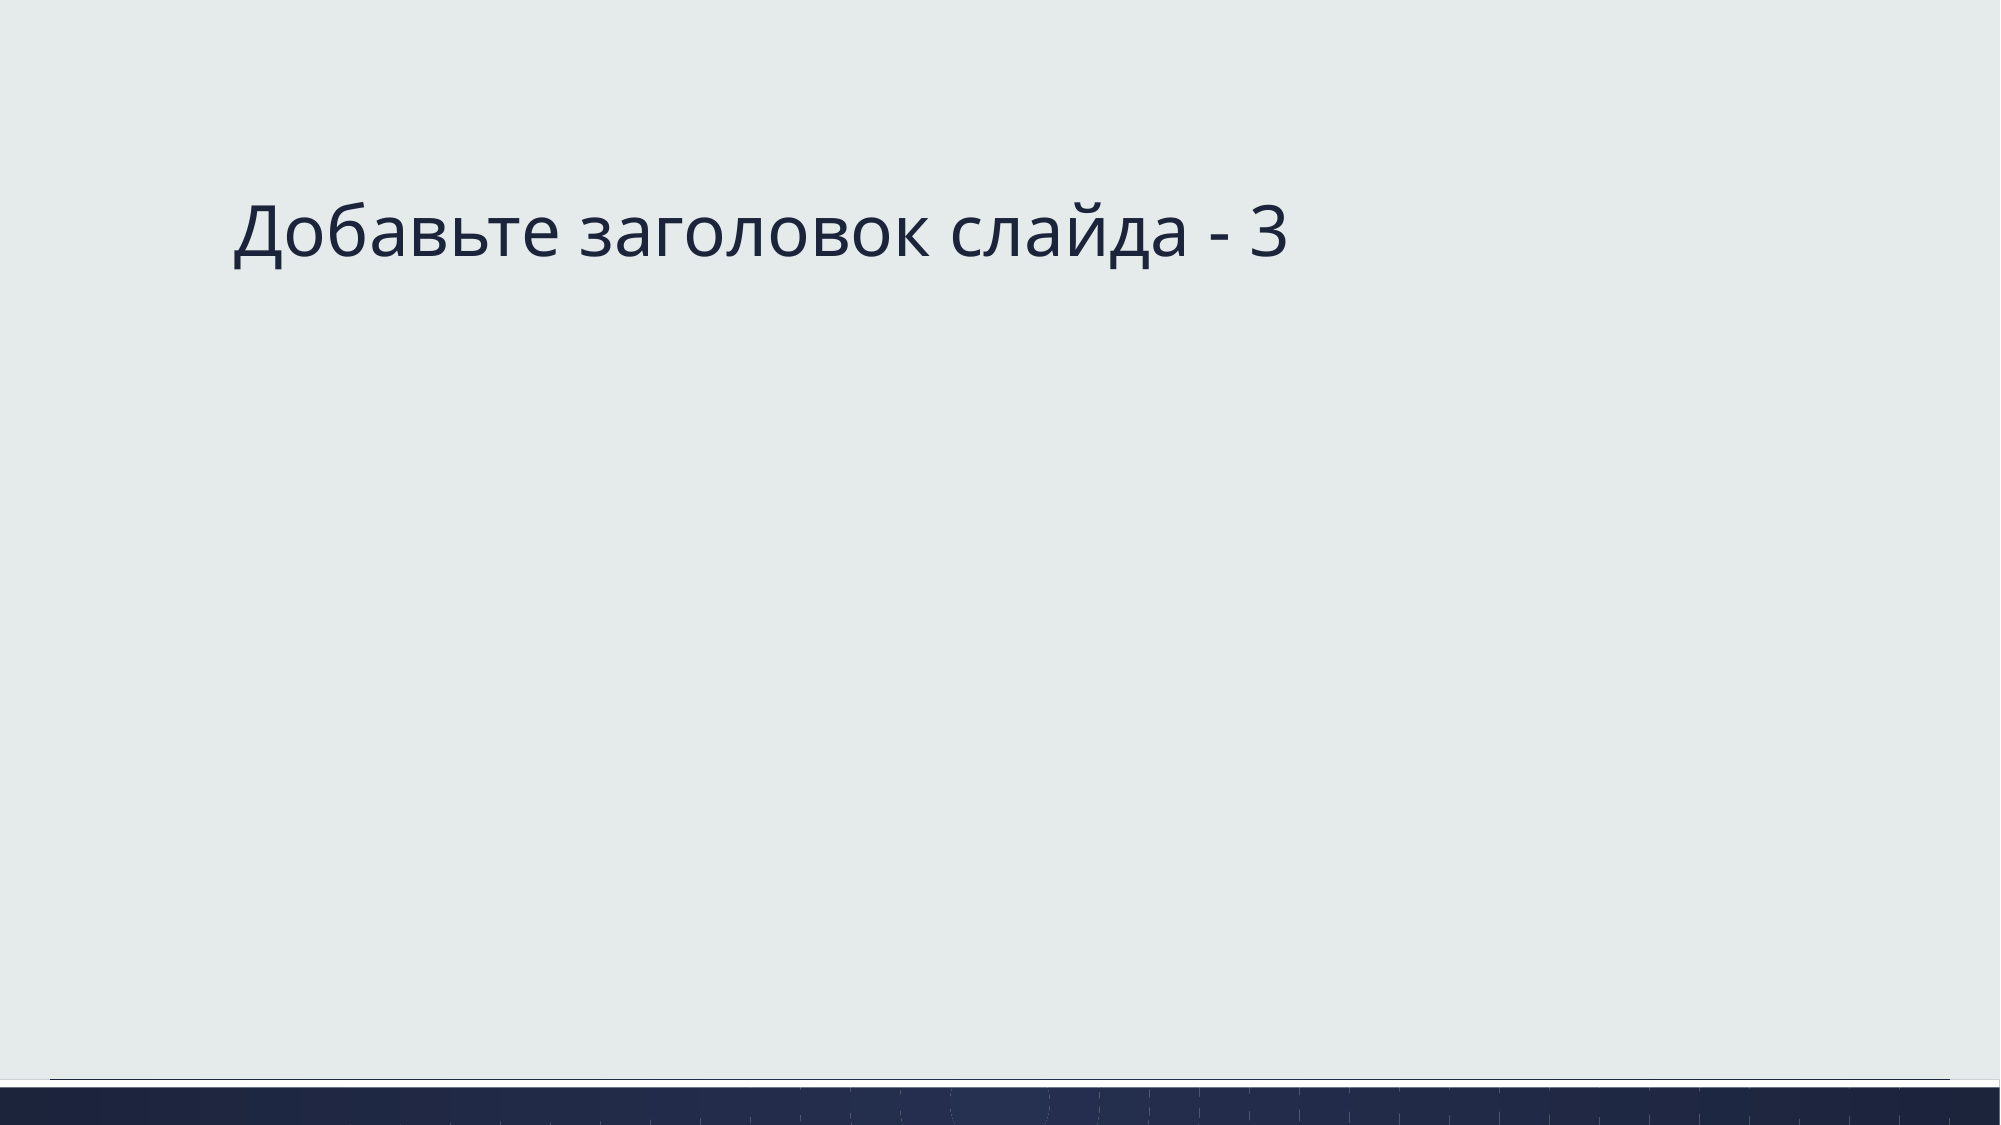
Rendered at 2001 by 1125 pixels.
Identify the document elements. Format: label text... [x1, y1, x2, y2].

title Добавьте заголовок слайда - 3 [219, 76, 1780, 279]
